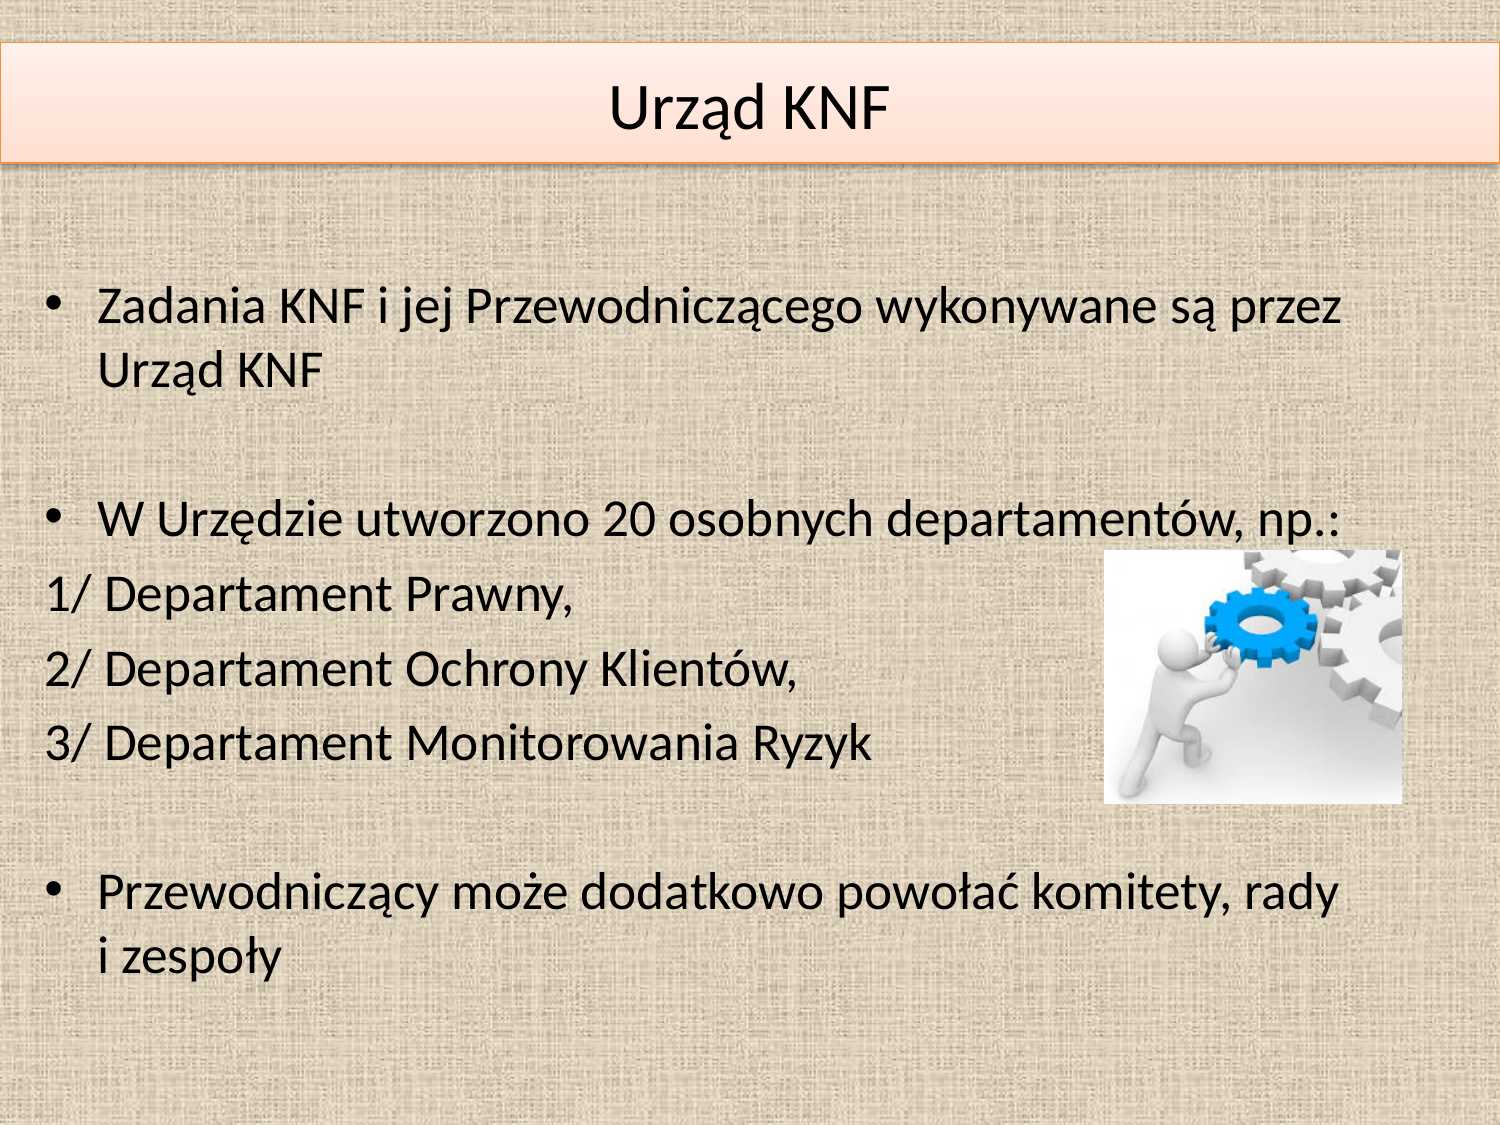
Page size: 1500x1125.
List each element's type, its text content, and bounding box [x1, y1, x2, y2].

text_box Urząd KNF [0, 42, 1500, 164]
picture [0, 0, 1500, 42]
list Zadania KNF i jej Przewodniczącego wykonywane są przez Urząd KNF W Urzędzie utworzono 20 osobnych departamentów, np.: 1/ Departament Prawny, 2/ Departament Ochrony Klientów, 3/ Departament Monitorowania Ryzyk Przewodniczący może dodatkowo powołać komitety, rady i zespoły [29, 262, 1380, 1005]
picture [0, 164, 1500, 1125]
